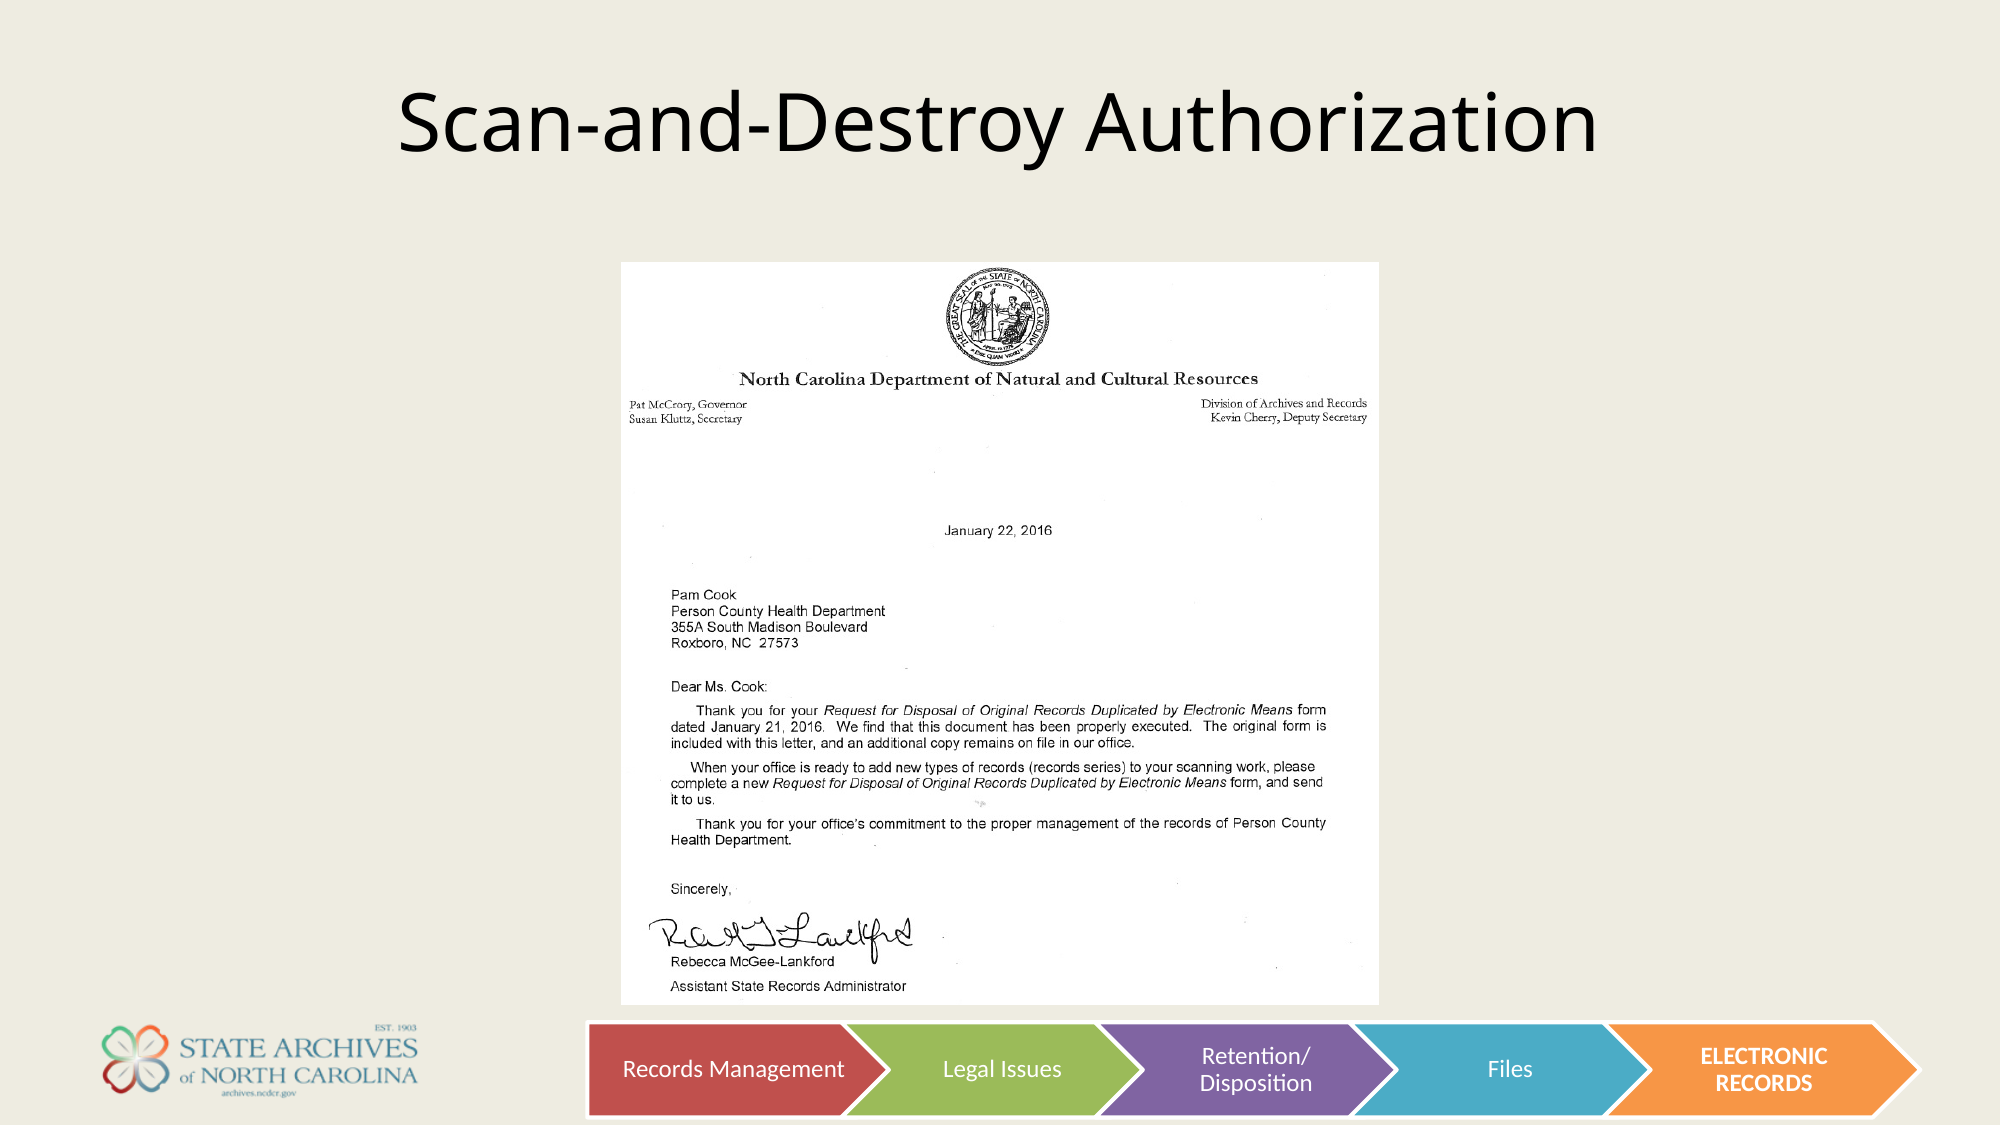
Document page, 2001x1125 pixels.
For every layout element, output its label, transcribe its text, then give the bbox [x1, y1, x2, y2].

title Scan-and-Destroy Authorization [324, 24, 1675, 213]
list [620, 262, 1380, 1006]
picture [96, 1015, 422, 1110]
